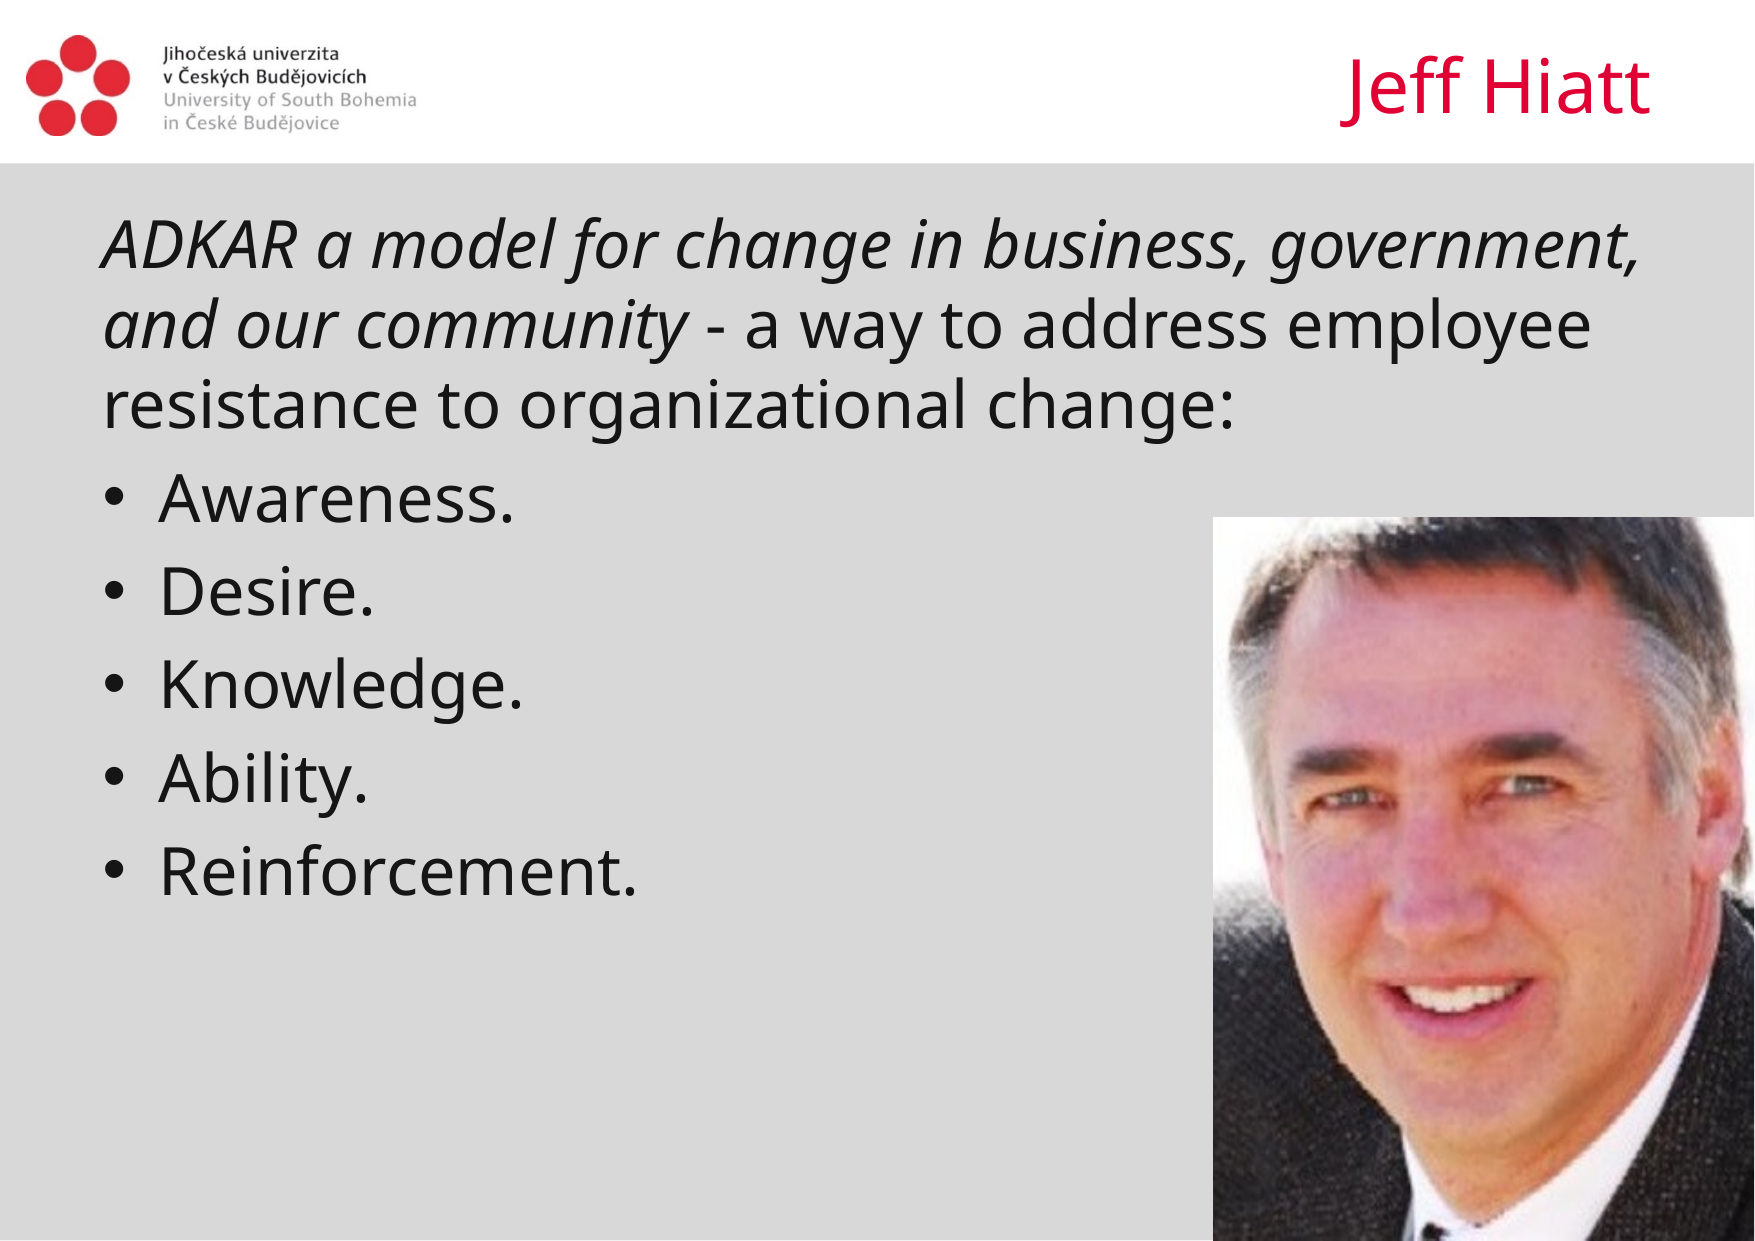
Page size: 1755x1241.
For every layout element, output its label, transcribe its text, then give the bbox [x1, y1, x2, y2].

picture [26, 35, 417, 136]
picture [1213, 517, 1755, 1241]
list ADKAR a model for change in business, government, and our community - a way to address employee resistance to organizational change: Awareness. Desire. Knowledge. Ability. Reinforcement. [87, 194, 1667, 1109]
title Jeff Hiatt [448, 29, 1667, 139]
